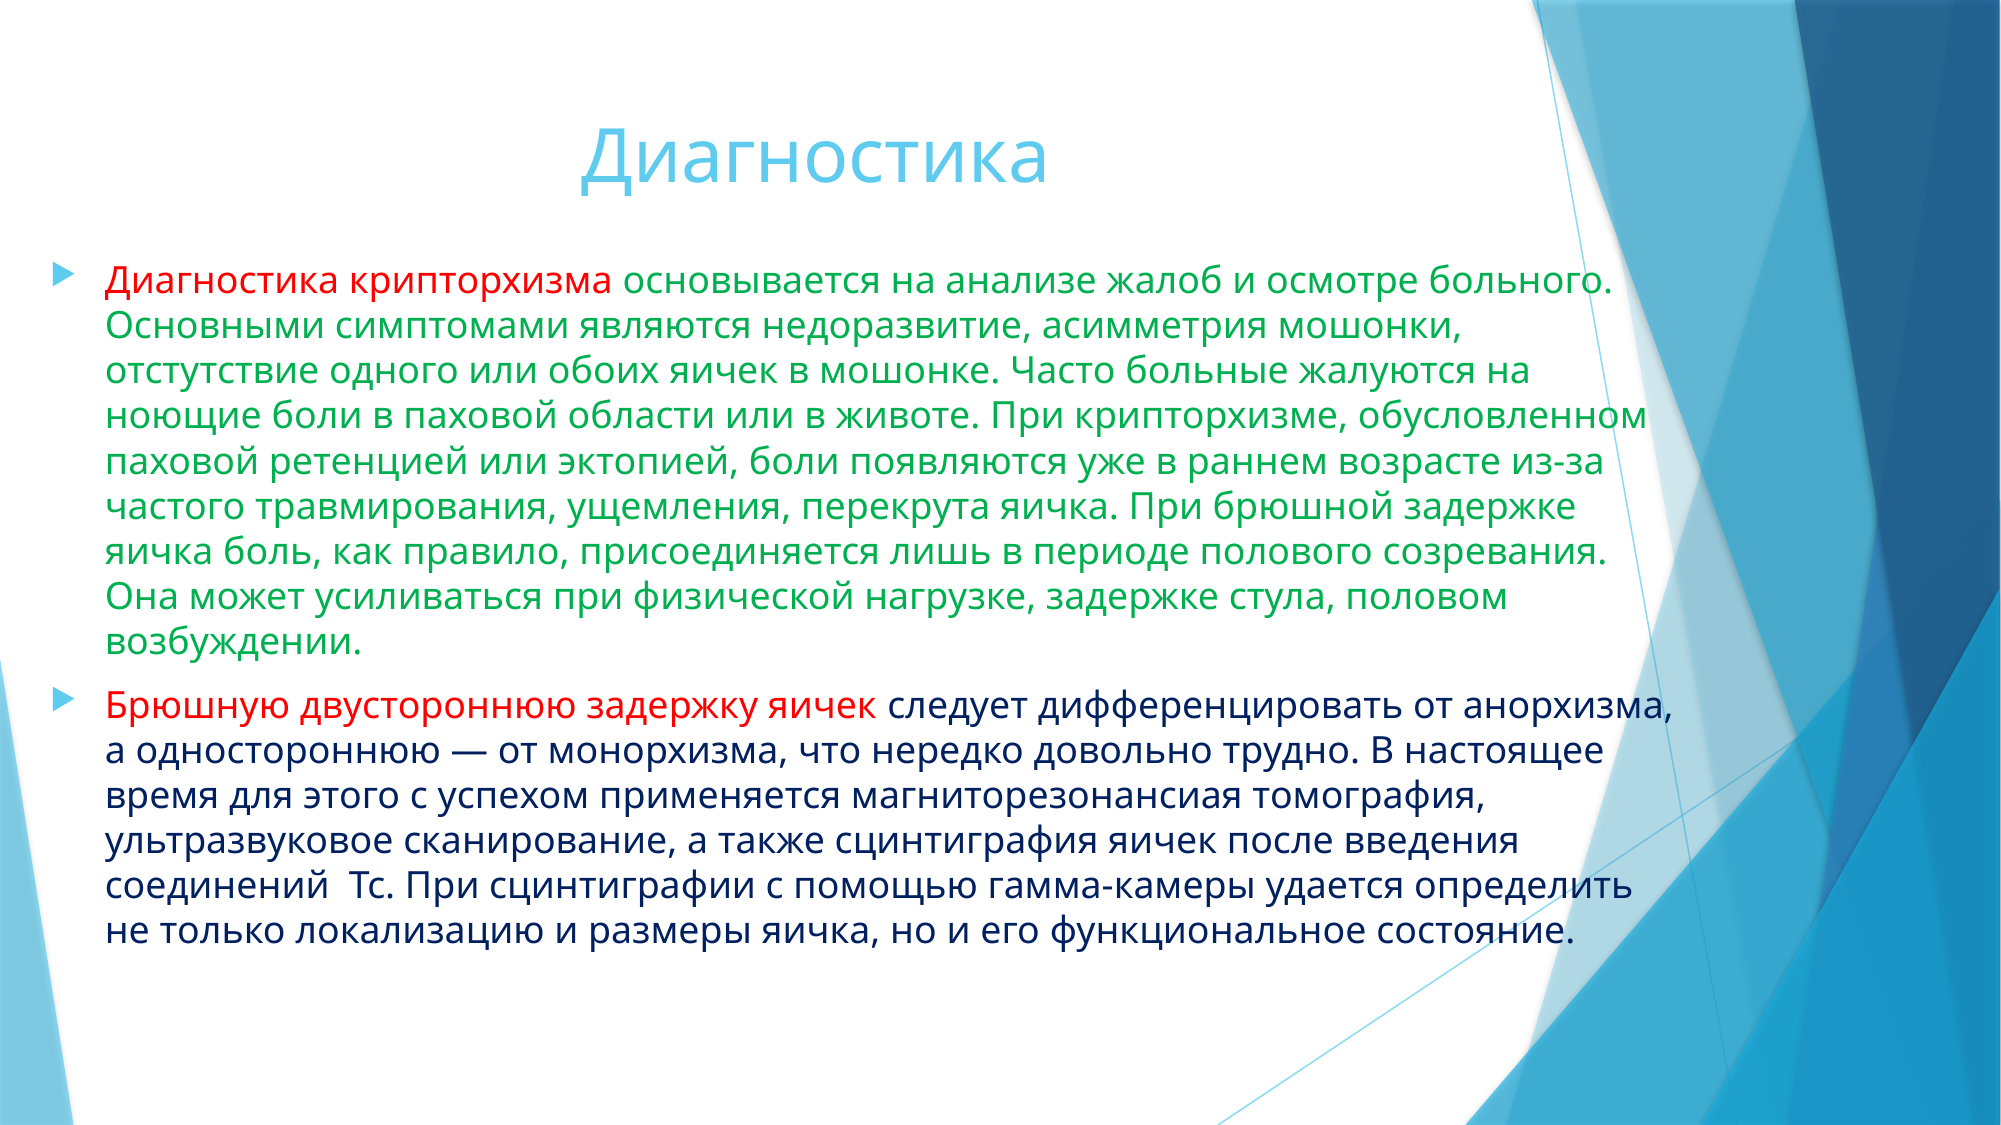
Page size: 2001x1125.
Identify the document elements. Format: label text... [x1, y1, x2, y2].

title Диагностика [111, 99, 1522, 248]
list Диагностика крипторхизма основывается на анализе жалоб и осмотре больного. Основными симптомами являются недоразвитие, асимметрия мошонки, отстутствие одного или обоих яичек в мошонке. Часто больные жалуются на ноющие боли в паховой области или в животе. При крипторхизме, обусловленном паховой ретенцией или эктопией, боли появляются уже в раннем возрасте из-за частого травмирования, ущемления, перекрута яичка. При брюшной задержке яичка боль, как правило, присоединяется лишь в периоде полового созревания. Она может усиливаться при физической нагрузке, задержке стула, половом возбуждении. Брюшную двустороннюю задержку яичек следует дифференцировать от анорхизма, а одностороннюю — от монорхизма, что нередко довольно трудно. В настоящее время для этого с успехом применяется магниторезонансиая томография, ультразвуковое сканирование, а также сцинтиграфия яичек после введения соединений Тс. При сцинтиграфии с помощью гамма-камеры удается определить не только локализацию и размеры яичка, но и его функциональное состояние. [35, 248, 1703, 1125]
